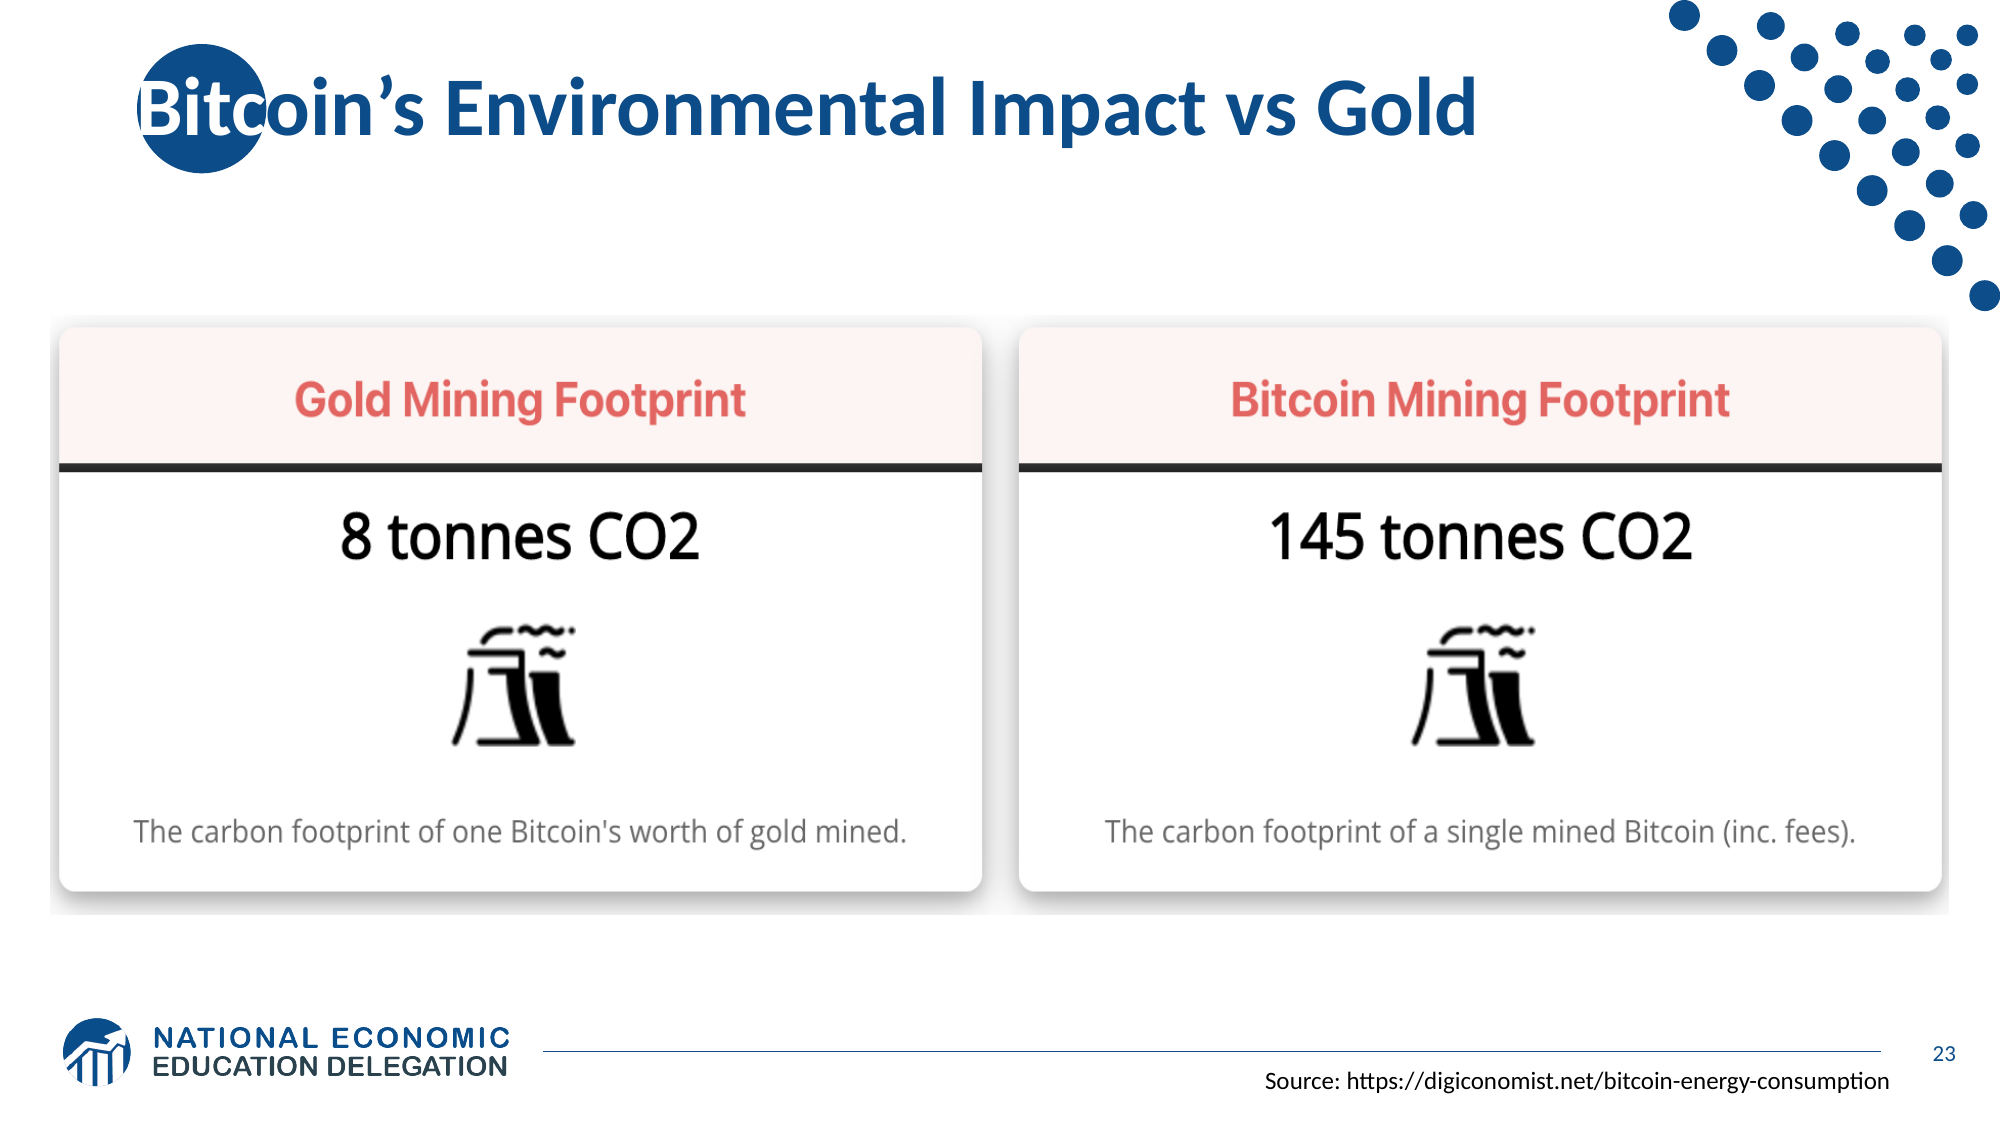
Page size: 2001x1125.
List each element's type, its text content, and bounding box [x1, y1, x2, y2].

title Bitcoin’s Environmental Impact vs Gold [121, 0, 1847, 218]
slide_number 23 [1521, 1022, 1972, 1057]
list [50, 315, 1950, 915]
picture [55, 1013, 520, 1091]
text_box Source: https://digiconomist.net/bitcoin-energy-consumption [1250, 1057, 2000, 1102]
